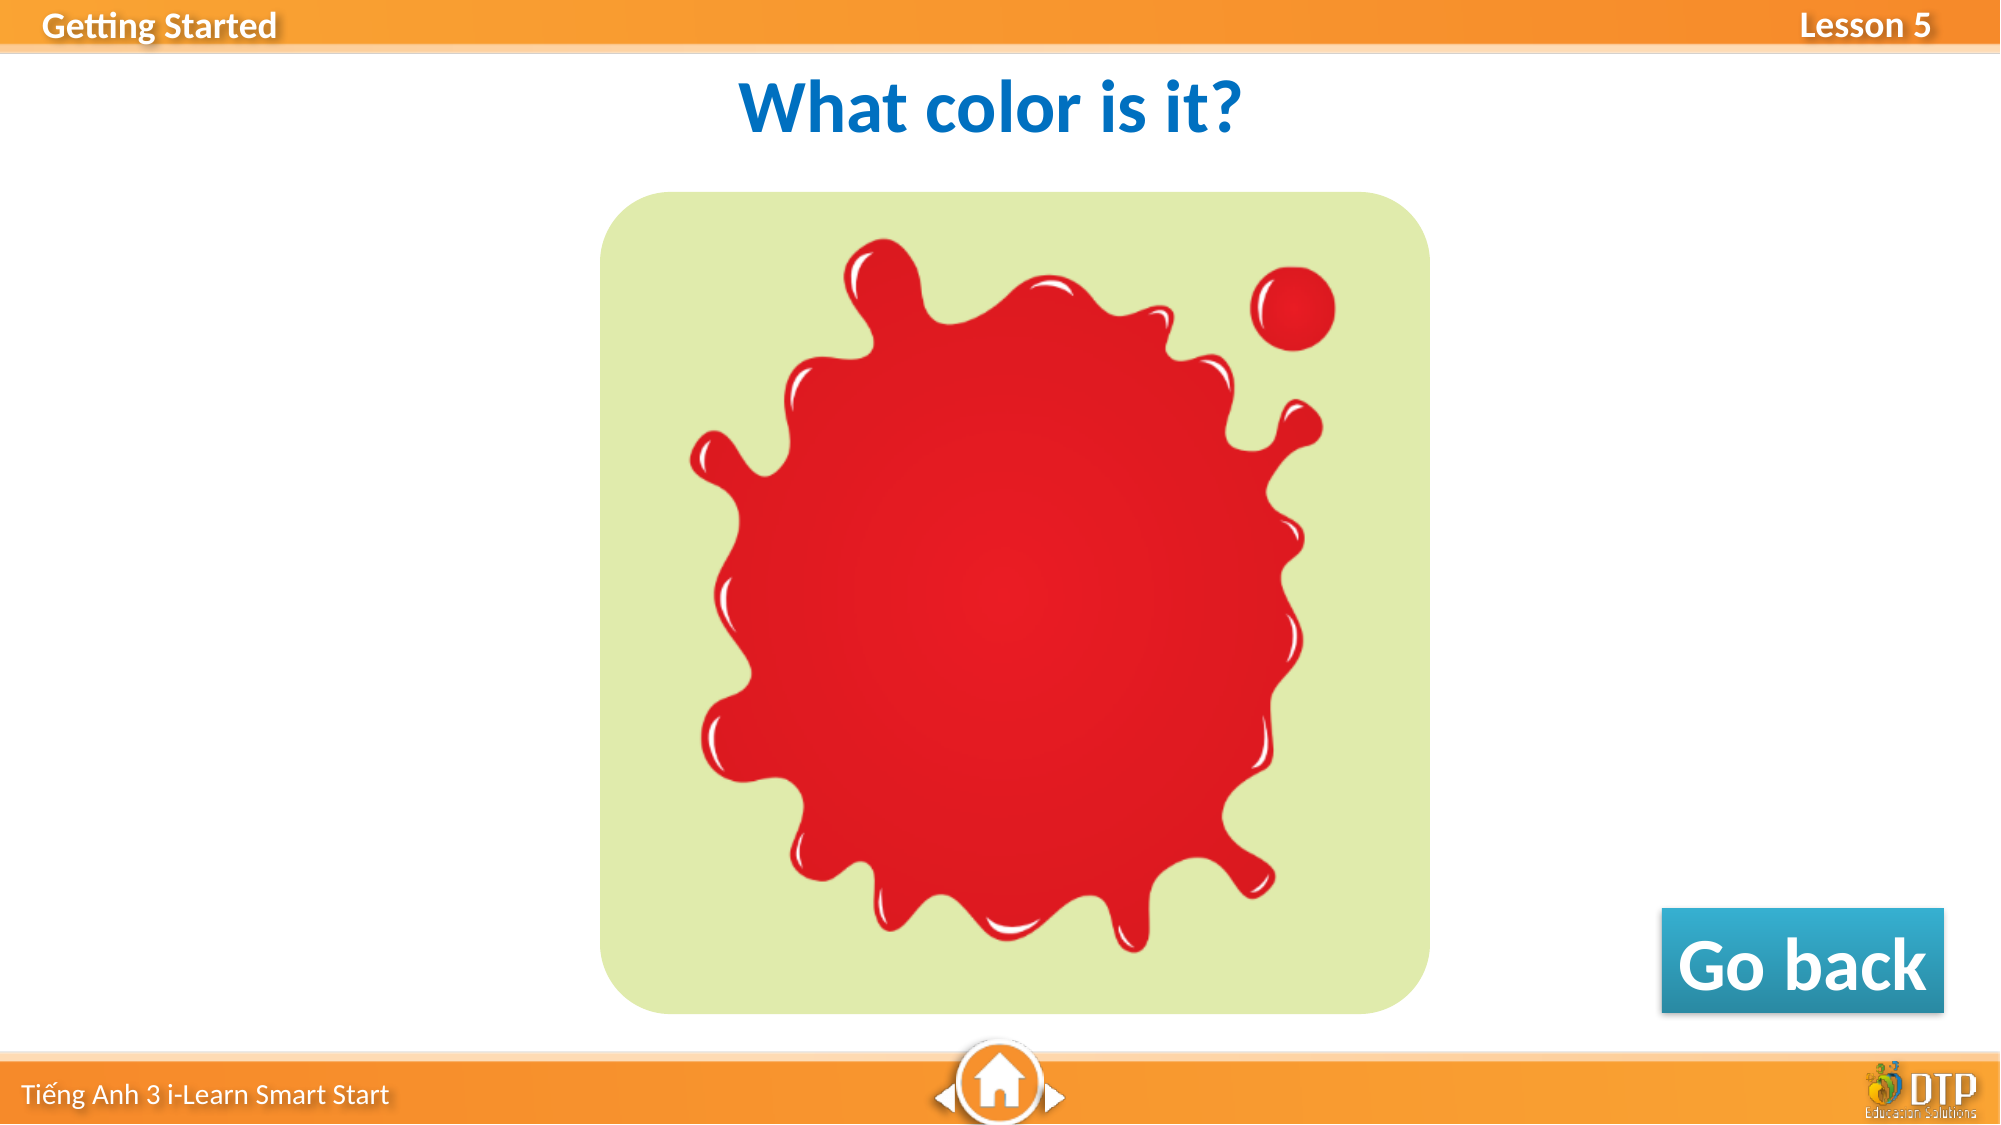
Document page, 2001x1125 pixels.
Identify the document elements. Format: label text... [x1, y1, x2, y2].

picture [0, 0, 2000, 1125]
text_box What color is it? [686, 50, 1314, 156]
text_box Go back [1661, 908, 1944, 1013]
